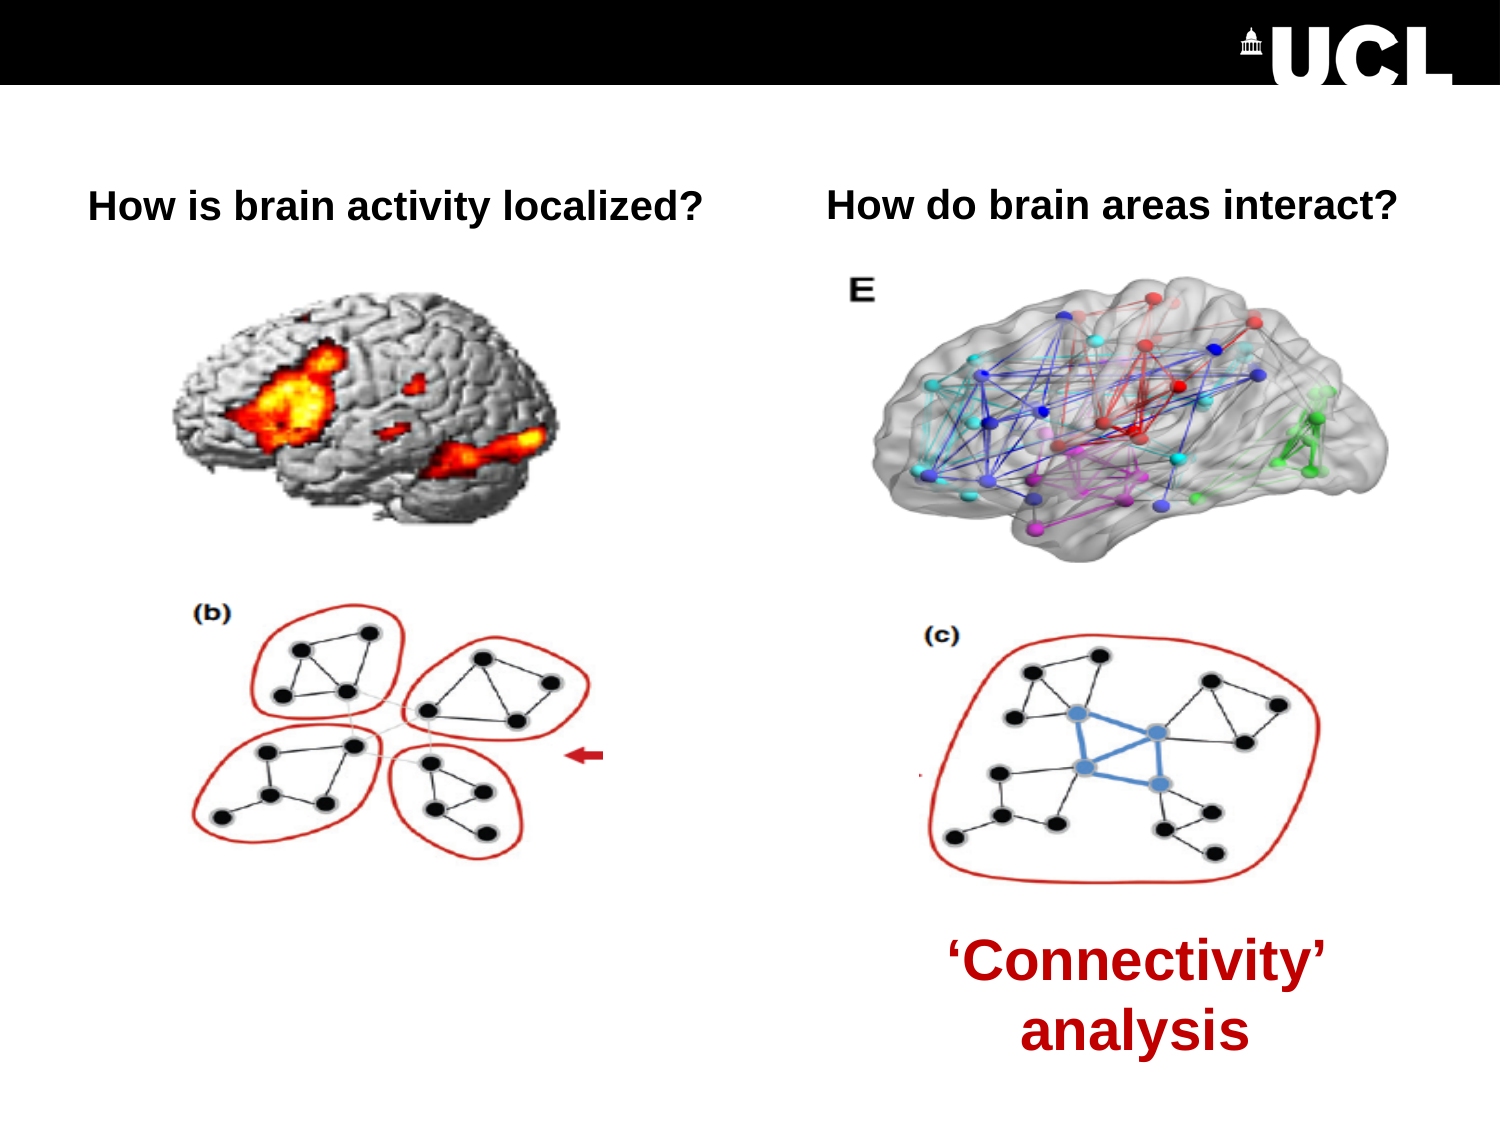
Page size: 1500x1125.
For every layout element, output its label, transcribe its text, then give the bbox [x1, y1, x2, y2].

text_box ‘Connectivity’ analysis [833, 914, 1439, 1069]
picture [840, 271, 1409, 574]
text_box How is brain activity localized? [72, 171, 743, 237]
picture [0, 0, 1500, 85]
picture [183, 595, 604, 873]
text_box How do brain areas interact? [811, 170, 1500, 236]
picture [126, 283, 571, 537]
picture [918, 616, 1328, 894]
